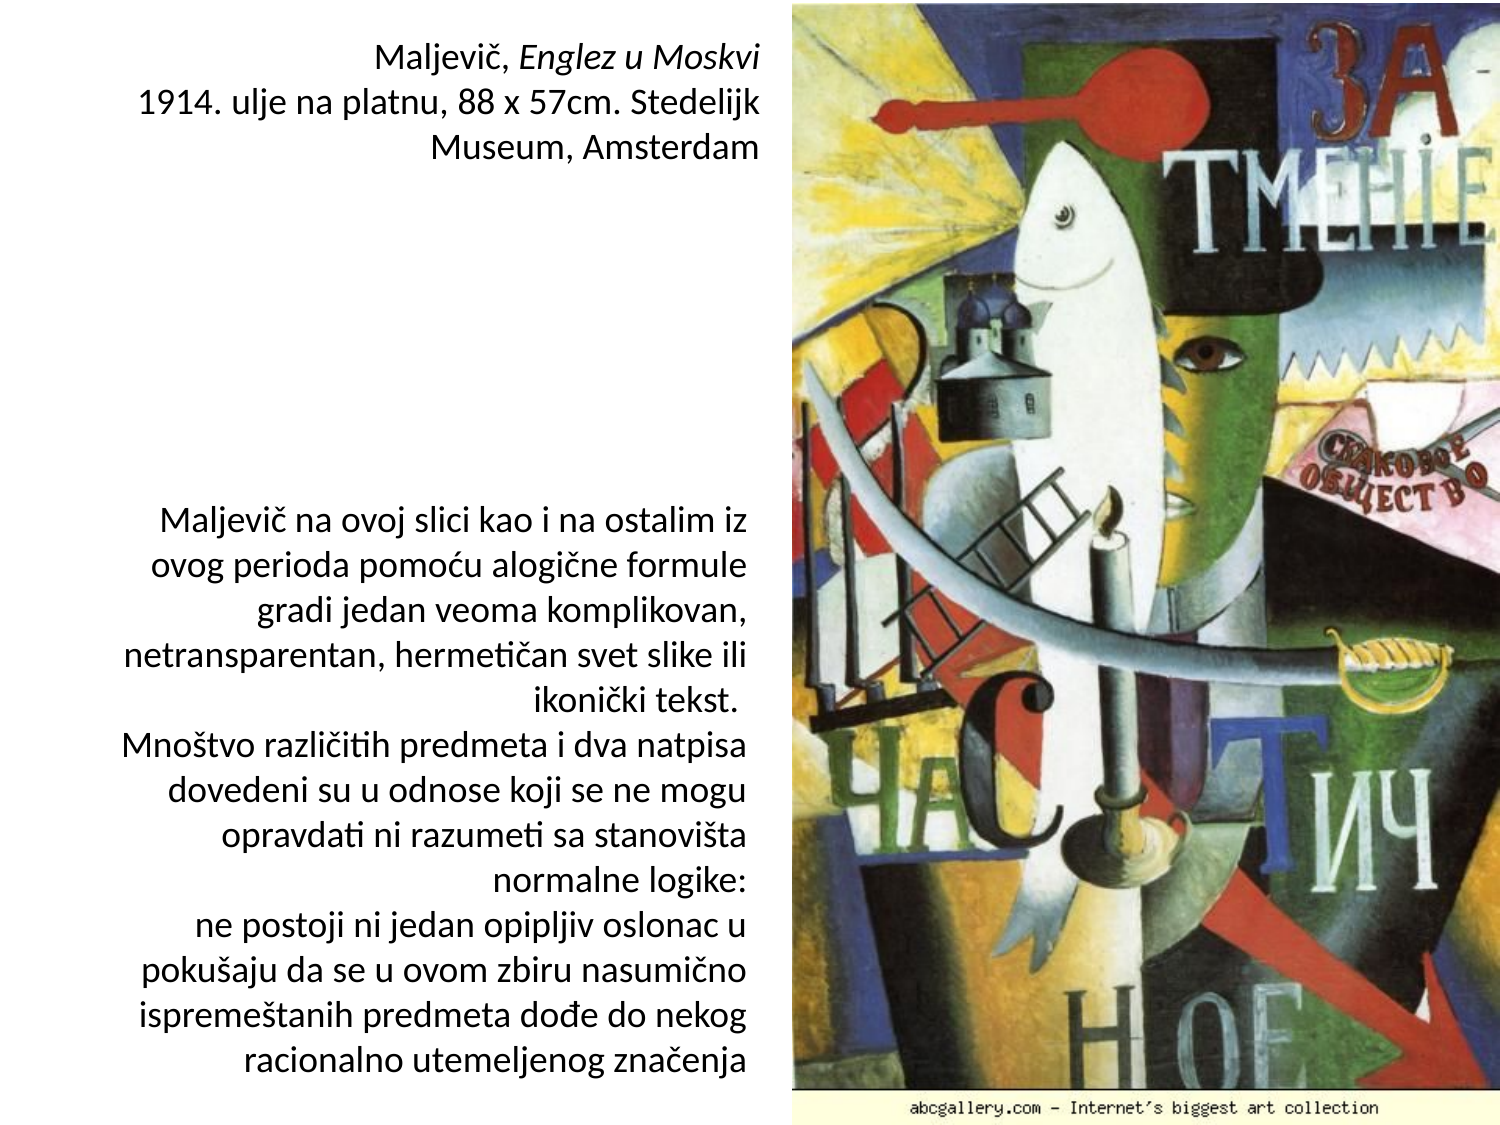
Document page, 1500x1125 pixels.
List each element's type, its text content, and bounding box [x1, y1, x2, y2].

text_box Maljevič na ovoj slici kao i na ostalim iz ovog perioda pomoću alogične formule gradi jedan veoma komplikovan, netransparentan, hermetičan svet slike ili ikonički tekst. Mnoštvo različitih predmeta i dva natpisa dovedeni su u odnose koji se ne mogu opravdati ni razumeti sa stanovišta normalne logike: ne postoji ni jedan opipljiv oslonac u pokušaju da se u ovom zbiru nasumično ispremeštanih predmeta dođe do nekog racionalno utemeljenog značenja [74, 487, 763, 1088]
text_box Maljevič, Englez u Moskvi 1914. ulje na platnu, 88 x 57cm. Stedelijk Museum, Amsterdam [24, 24, 775, 175]
picture [791, 2, 1500, 1125]
